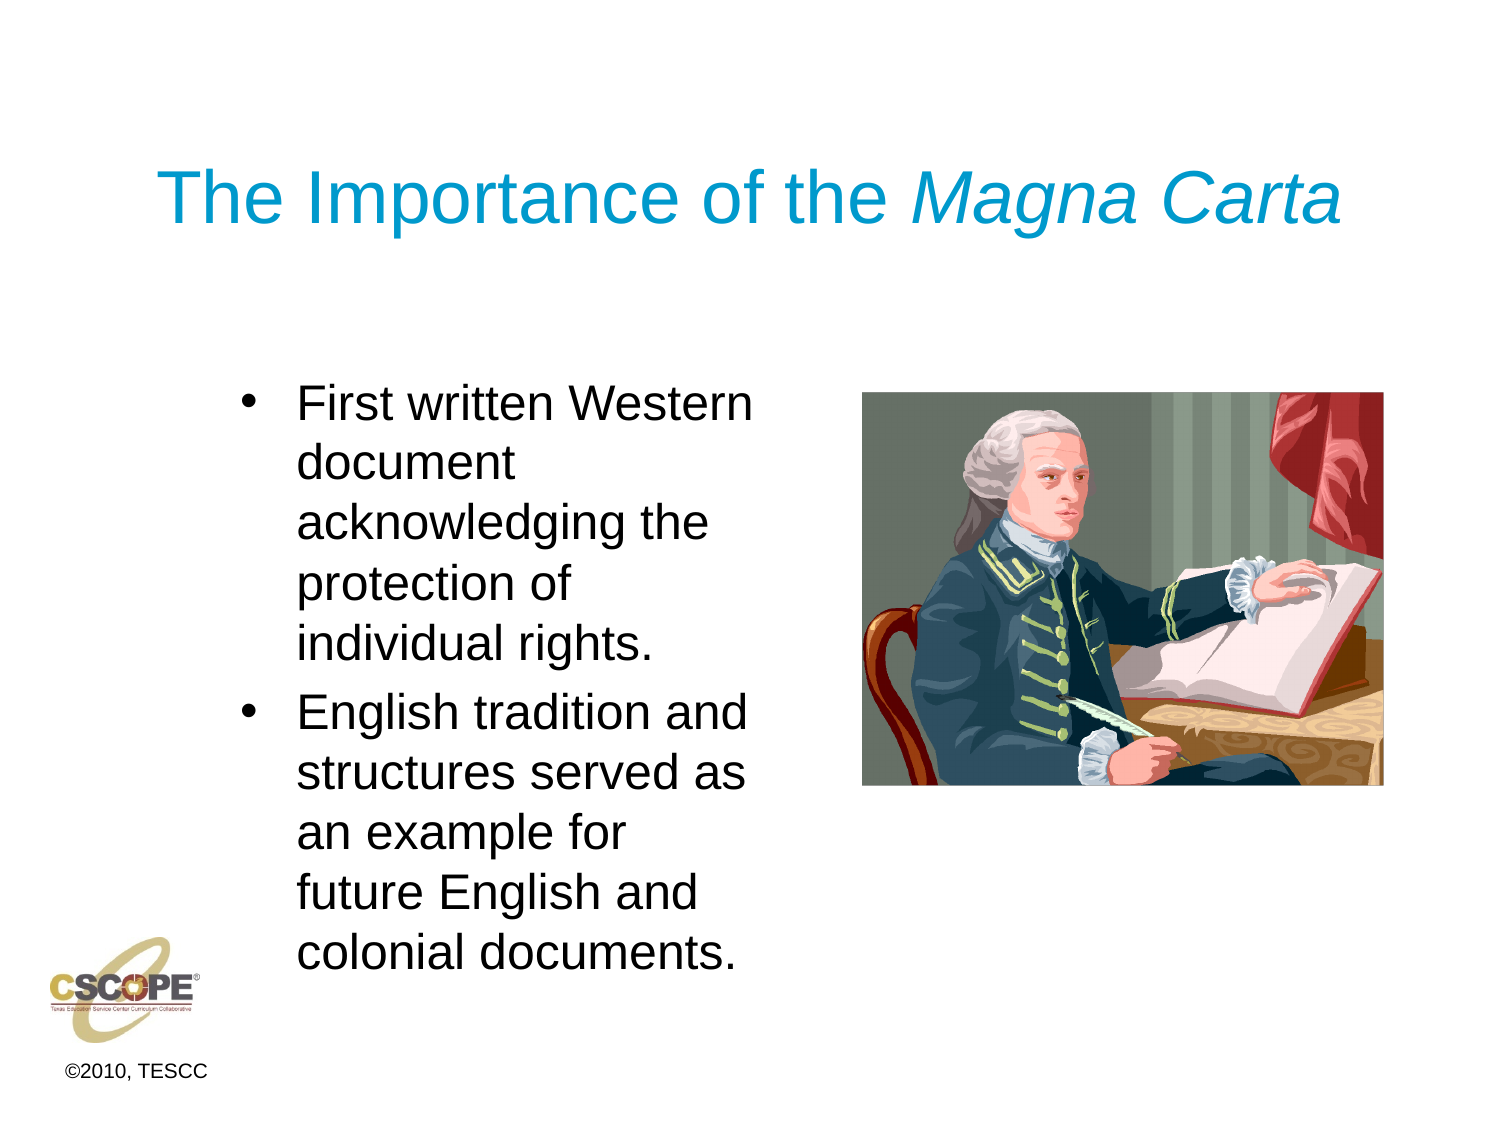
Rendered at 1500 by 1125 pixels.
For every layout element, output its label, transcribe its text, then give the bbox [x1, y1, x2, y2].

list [862, 387, 1388, 791]
title The Importance of the Magna Carta [75, 99, 1425, 288]
picture [50, 937, 200, 1043]
list First written Western document acknowledging the protection of individual rights. English tradition and structures served as an example for future English and colonial documents. [225, 362, 775, 938]
